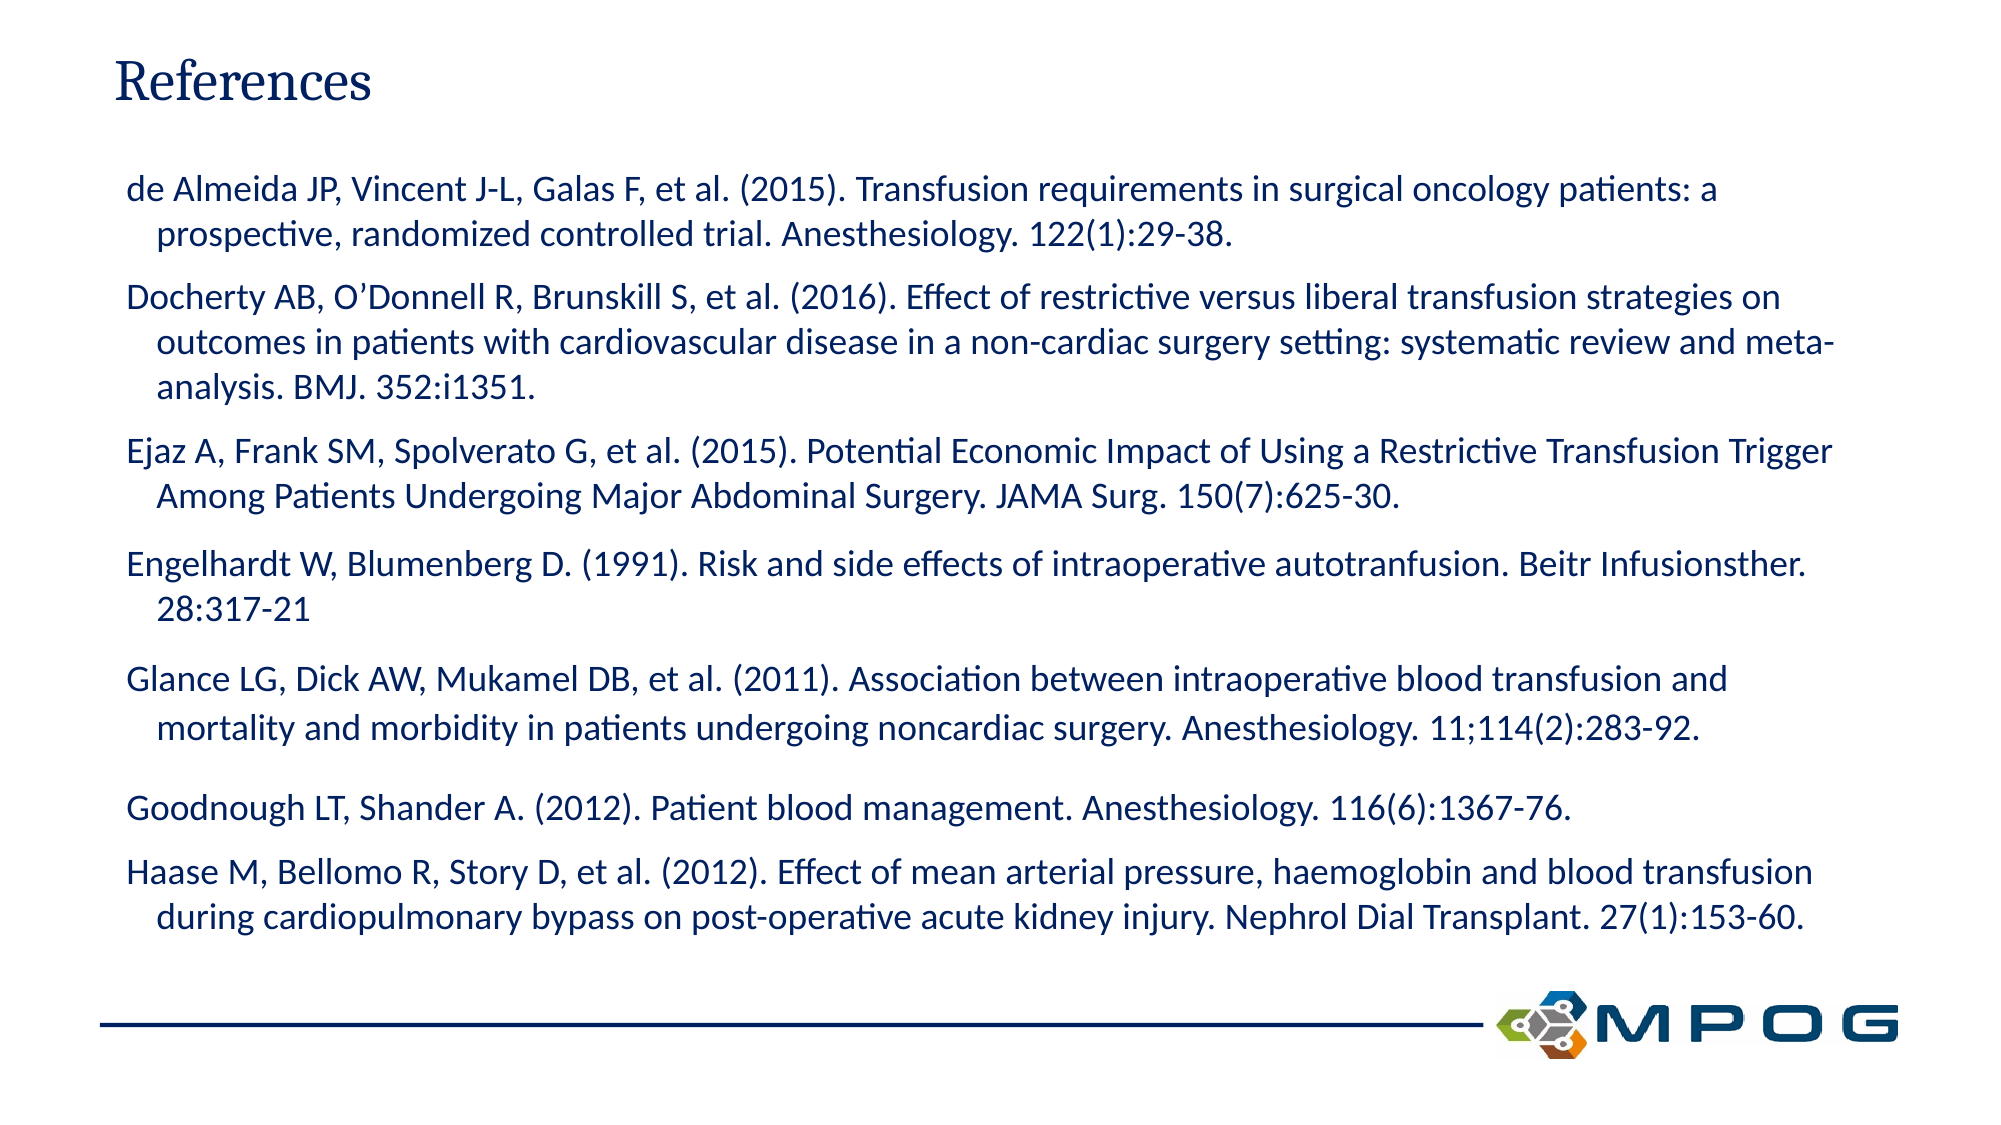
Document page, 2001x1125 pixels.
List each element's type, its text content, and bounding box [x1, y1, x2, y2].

picture [1496, 991, 1587, 1059]
title References [99, 33, 1900, 120]
picture [1596, 1005, 1898, 1045]
list de Almeida JP, Vincent J-L, Galas F, et al. (2015). Transfusion requirements in surgical oncology patients: a prospective, randomized controlled trial. Anesthesiology. 122(1):29-38. Docherty AB, O’Donnell R, Brunskill S, et al. (2016). Effect of restrictive versus liberal transfusion strategies on outcomes in patients with cardiovascular disease in a non-cardiac surgery setting: systematic review and meta-analysis. BMJ. 352:i1351. Ejaz A, Frank SM, Spolverato G, et al. (2015). Potential Economic Impact of Using a Restrictive Transfusion Trigger Among Patients Undergoing Major Abdominal Surgery. JAMA Surg. 150(7):625-30. Engelhardt W, Blumenberg D. (1991). Risk and side effects of intraoperative autotranfusion. Beitr Infusionsther. 28:317-21 Glance LG, Dick AW, Mukamel DB, et al. (2011). Association between intraoperative blood transfusion and mortality and morbidity in patients undergoing noncardiac surgery. Anesthesiology. 11;114(2):283-92. Goodnough LT, Shander A. (2012). Patient blood management. Anesthesiology. 116(6):1367-76. Haase M, Bellomo R, Story D, et al. (2012). Effect of mean arterial pressure, haemoglobin and blood transfusion during cardiopulmonary bypass on post-operative acute kidney injury. Nephrol Dial Transplant. 27(1):153-60. [66, 156, 1867, 965]
